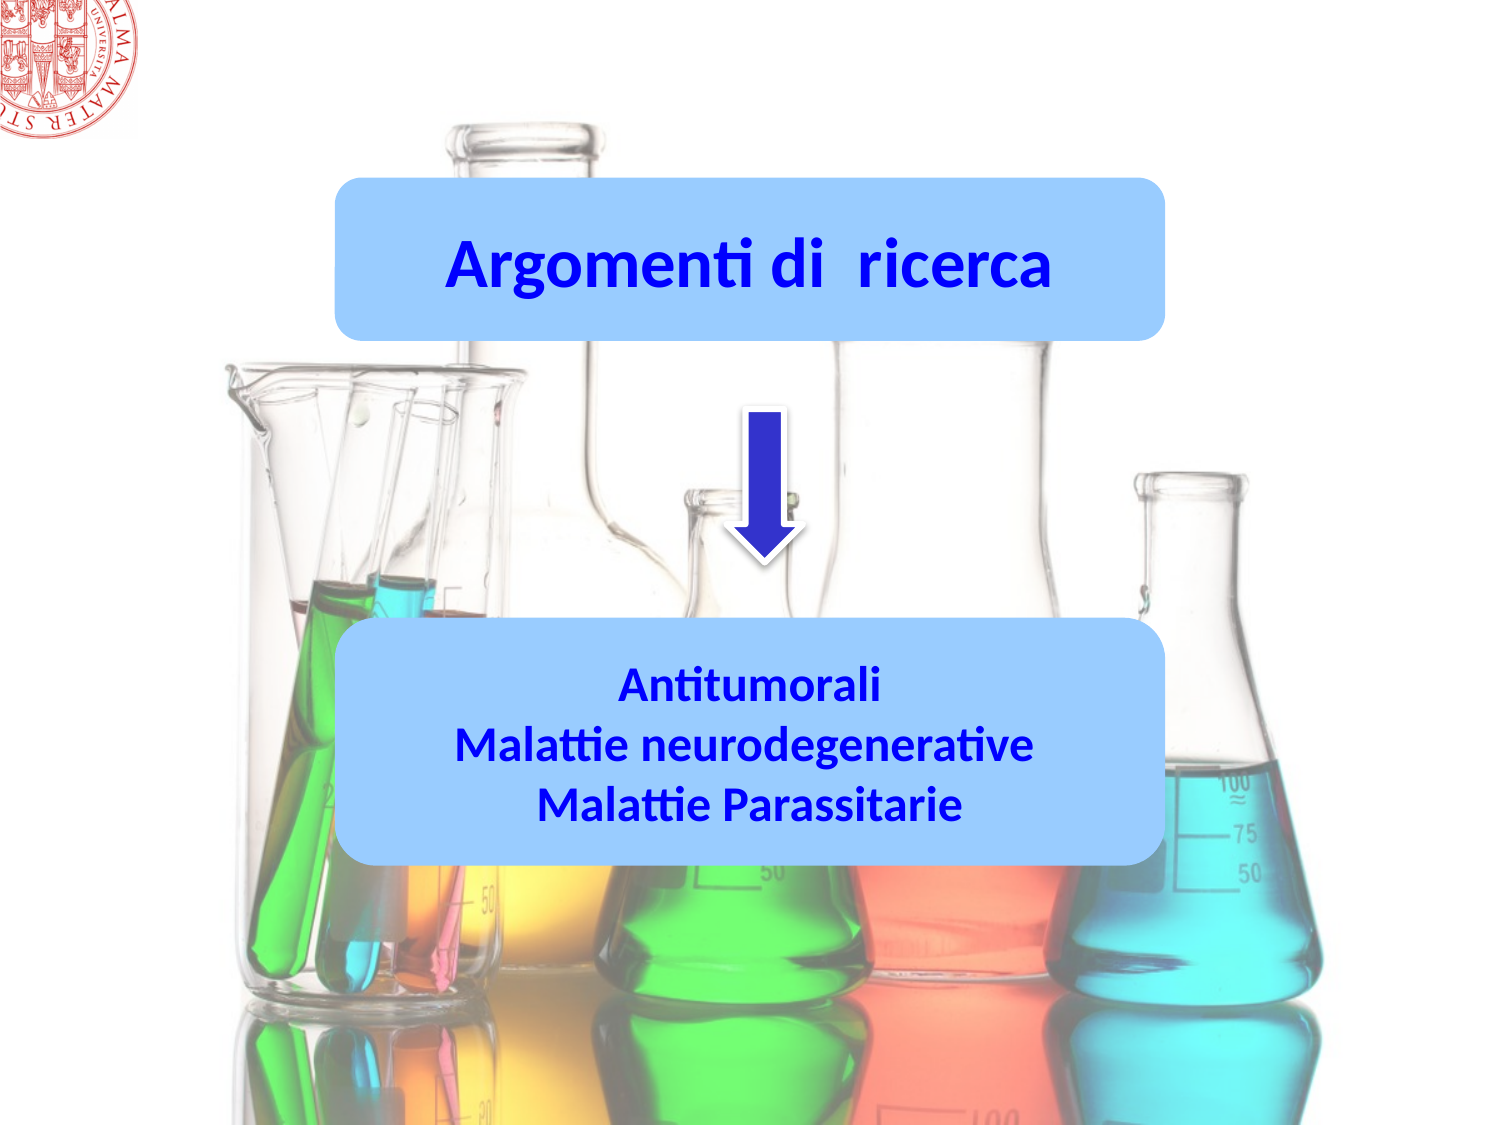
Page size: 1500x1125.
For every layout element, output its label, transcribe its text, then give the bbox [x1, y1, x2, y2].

text_box [723, 405, 806, 566]
text_box Antitumorali Malattie neurodegenerative Malattie Parassitarie [334, 617, 1166, 866]
picture [0, 0, 139, 139]
text_box Argomenti di ricerca [334, 177, 1166, 341]
